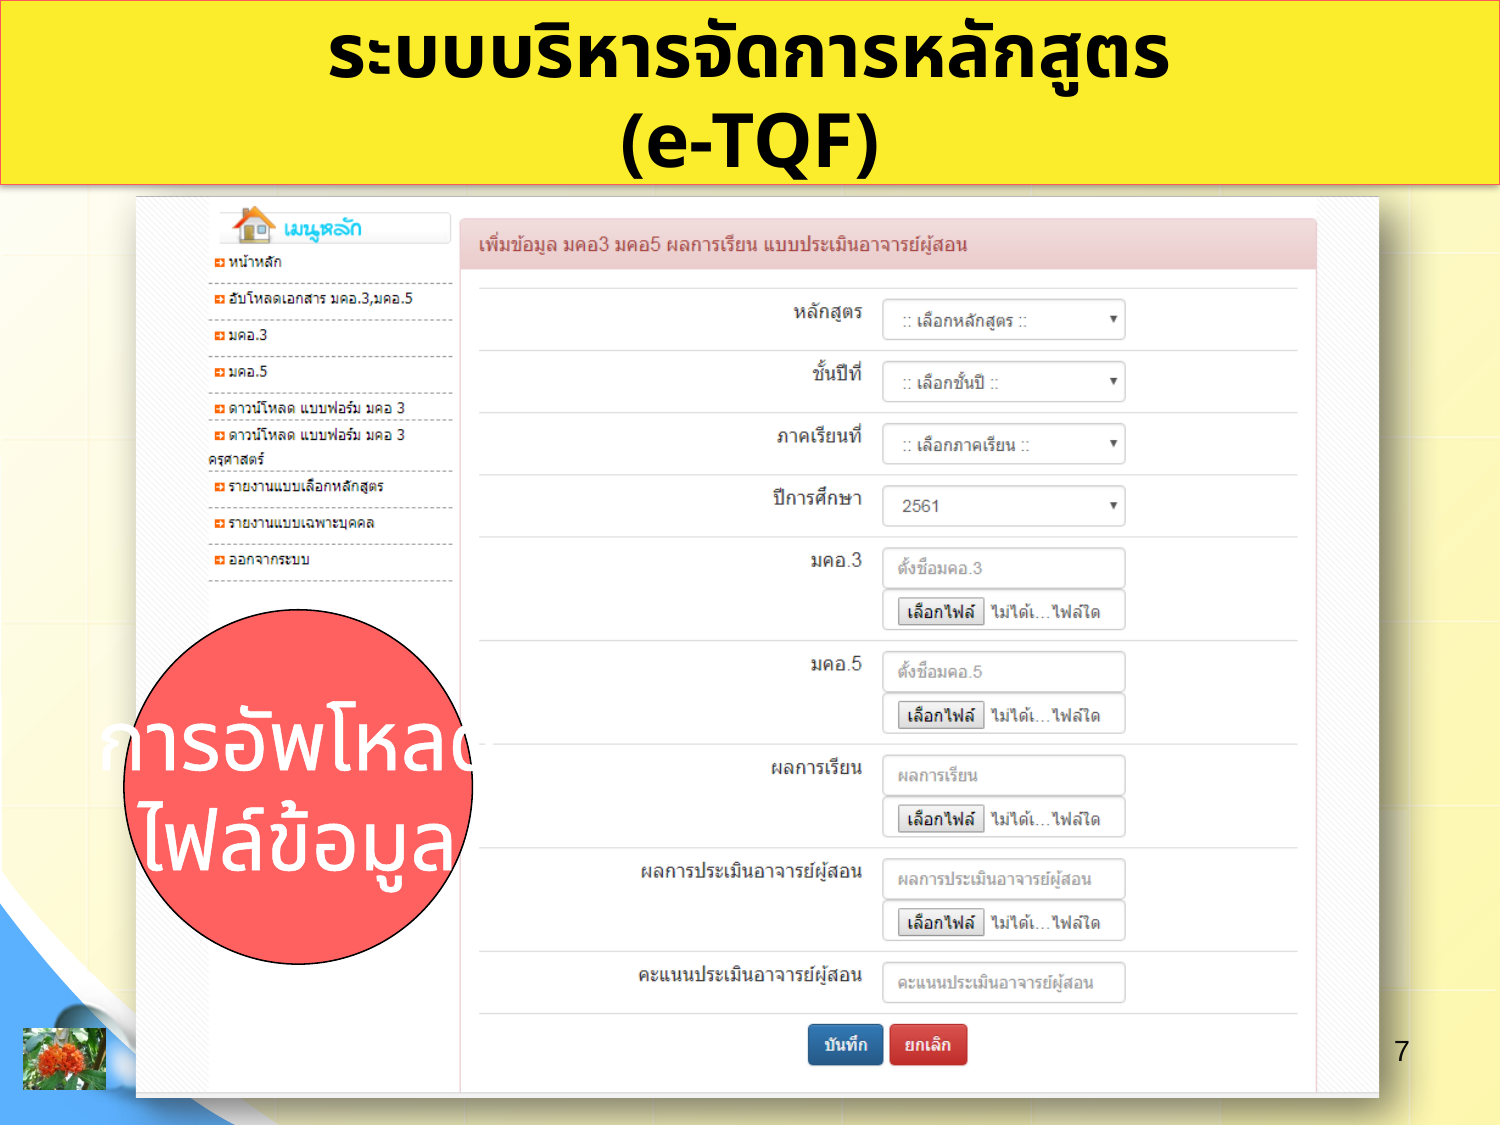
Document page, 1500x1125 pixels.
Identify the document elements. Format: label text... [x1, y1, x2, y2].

text_box การอัพโหลด ไฟล์ข้อมูล [123, 740, 130, 834]
picture [0, 185, 1470, 1125]
text_box ระบบบริหารจัดการหลักสูตร (e-TQF) [0, 0, 1500, 185]
